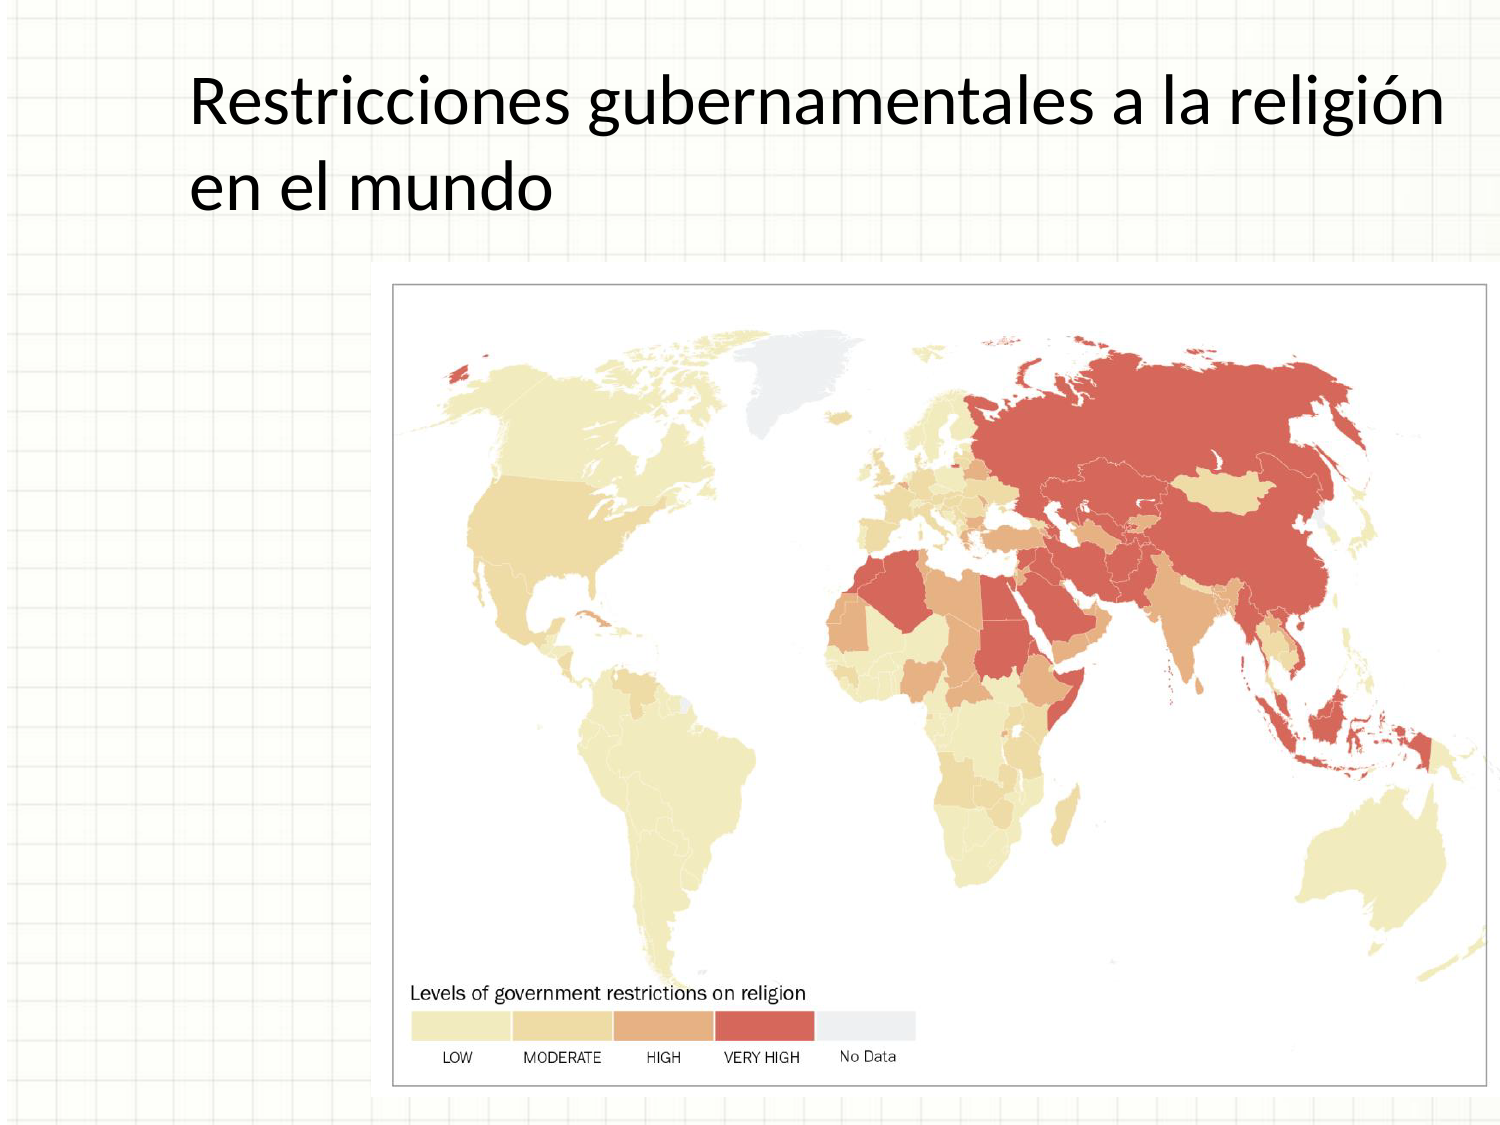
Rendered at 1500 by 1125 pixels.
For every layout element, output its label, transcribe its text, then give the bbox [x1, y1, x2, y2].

title Restricciones gubernamentales a la religión en el mundo [174, 45, 1500, 233]
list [370, 262, 1500, 1097]
picture [7, 0, 1500, 1125]
